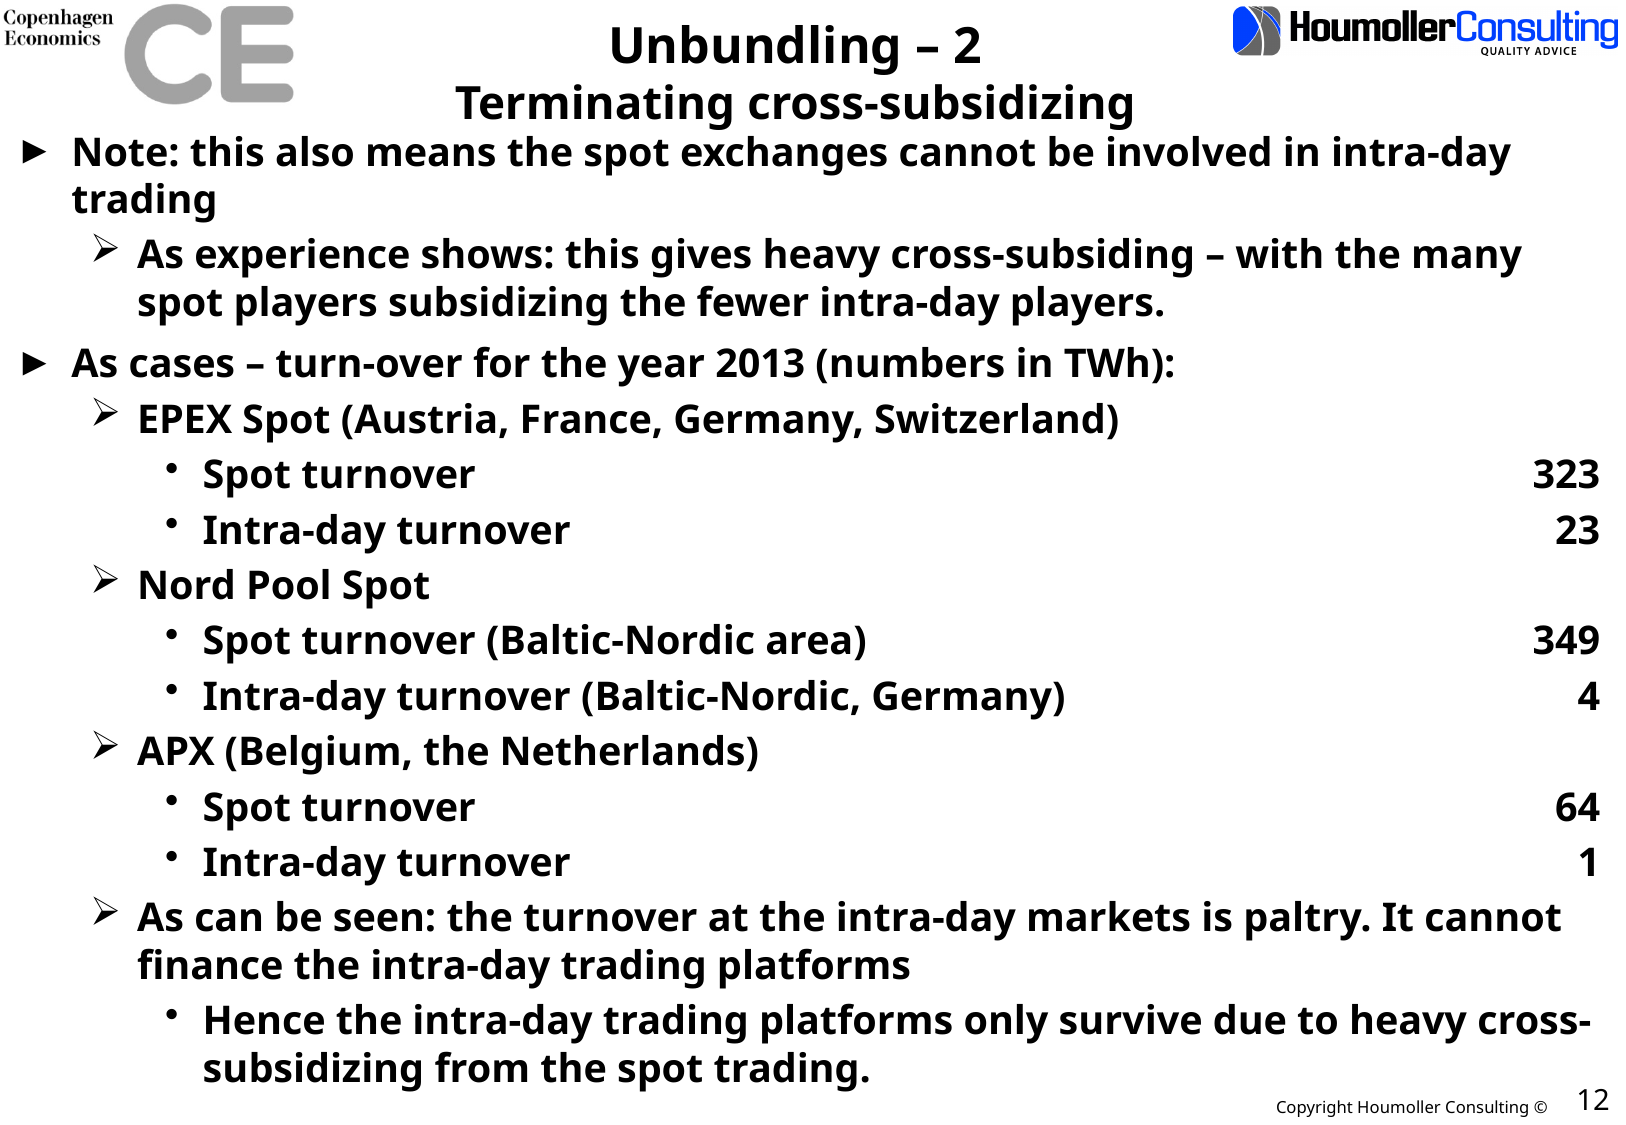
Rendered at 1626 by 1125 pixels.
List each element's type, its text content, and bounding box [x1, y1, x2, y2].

slide_number 12 [1286, 1063, 1625, 1125]
list Note: this also means the spot exchanges cannot be involved in intra-day trading As experience shows: this gives heavy cross-subsiding – with the many spot players subsidizing the fewer intra-day players. As cases – turn-over for the year 2013 (numbers in TWh): EPEX Spot (Austria, France, Germany, Switzerland) Spot turnover 323 Intra-day turnover 23 Nord Pool Spot Spot turnover (Baltic-Nordic area) 349 Intra-day turnover (Baltic-Nordic, Germany) 4 APX (Belgium, the Netherlands) Spot turnover 64 Intra-day turnover 1 As can be seen: the turnover at the intra-day markets is paltry. It cannot finance the intra-day trading platforms Hence the intra-day trading platforms only survive due to heavy cross-subsidizing from the spot trading. [0, 118, 1625, 1125]
title Unbundling – 2 Terminating cross-subsidizing [0, 0, 1591, 118]
picture [1591, 6, 1618, 56]
